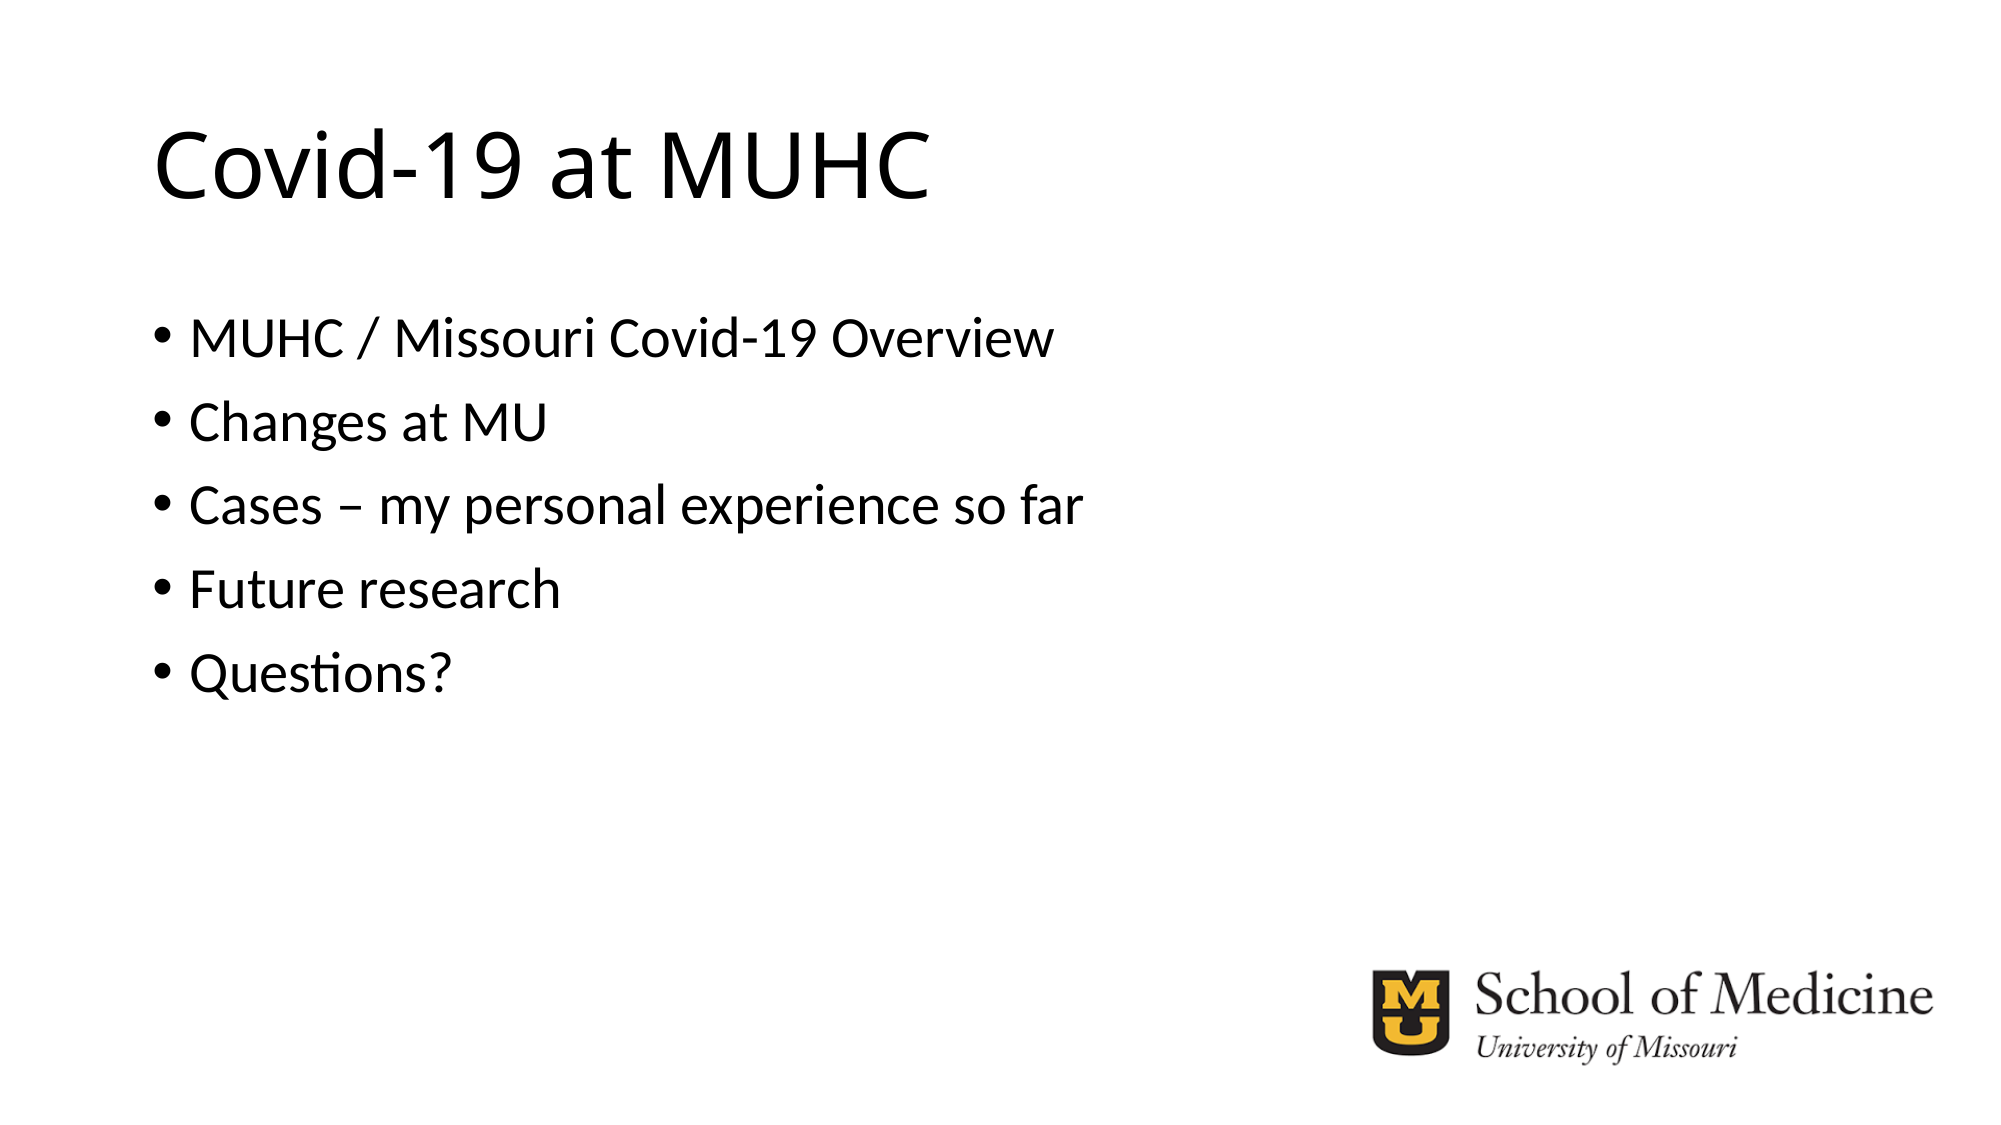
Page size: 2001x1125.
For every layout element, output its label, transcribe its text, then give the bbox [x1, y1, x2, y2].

title Covid-19 at MUHC [137, 59, 1863, 278]
picture [1306, 912, 2000, 1125]
list MUHC / Missouri Covid-19 Overview Changes at MU Cases – my personal experience so far Future research Questions? [137, 299, 1863, 1014]
